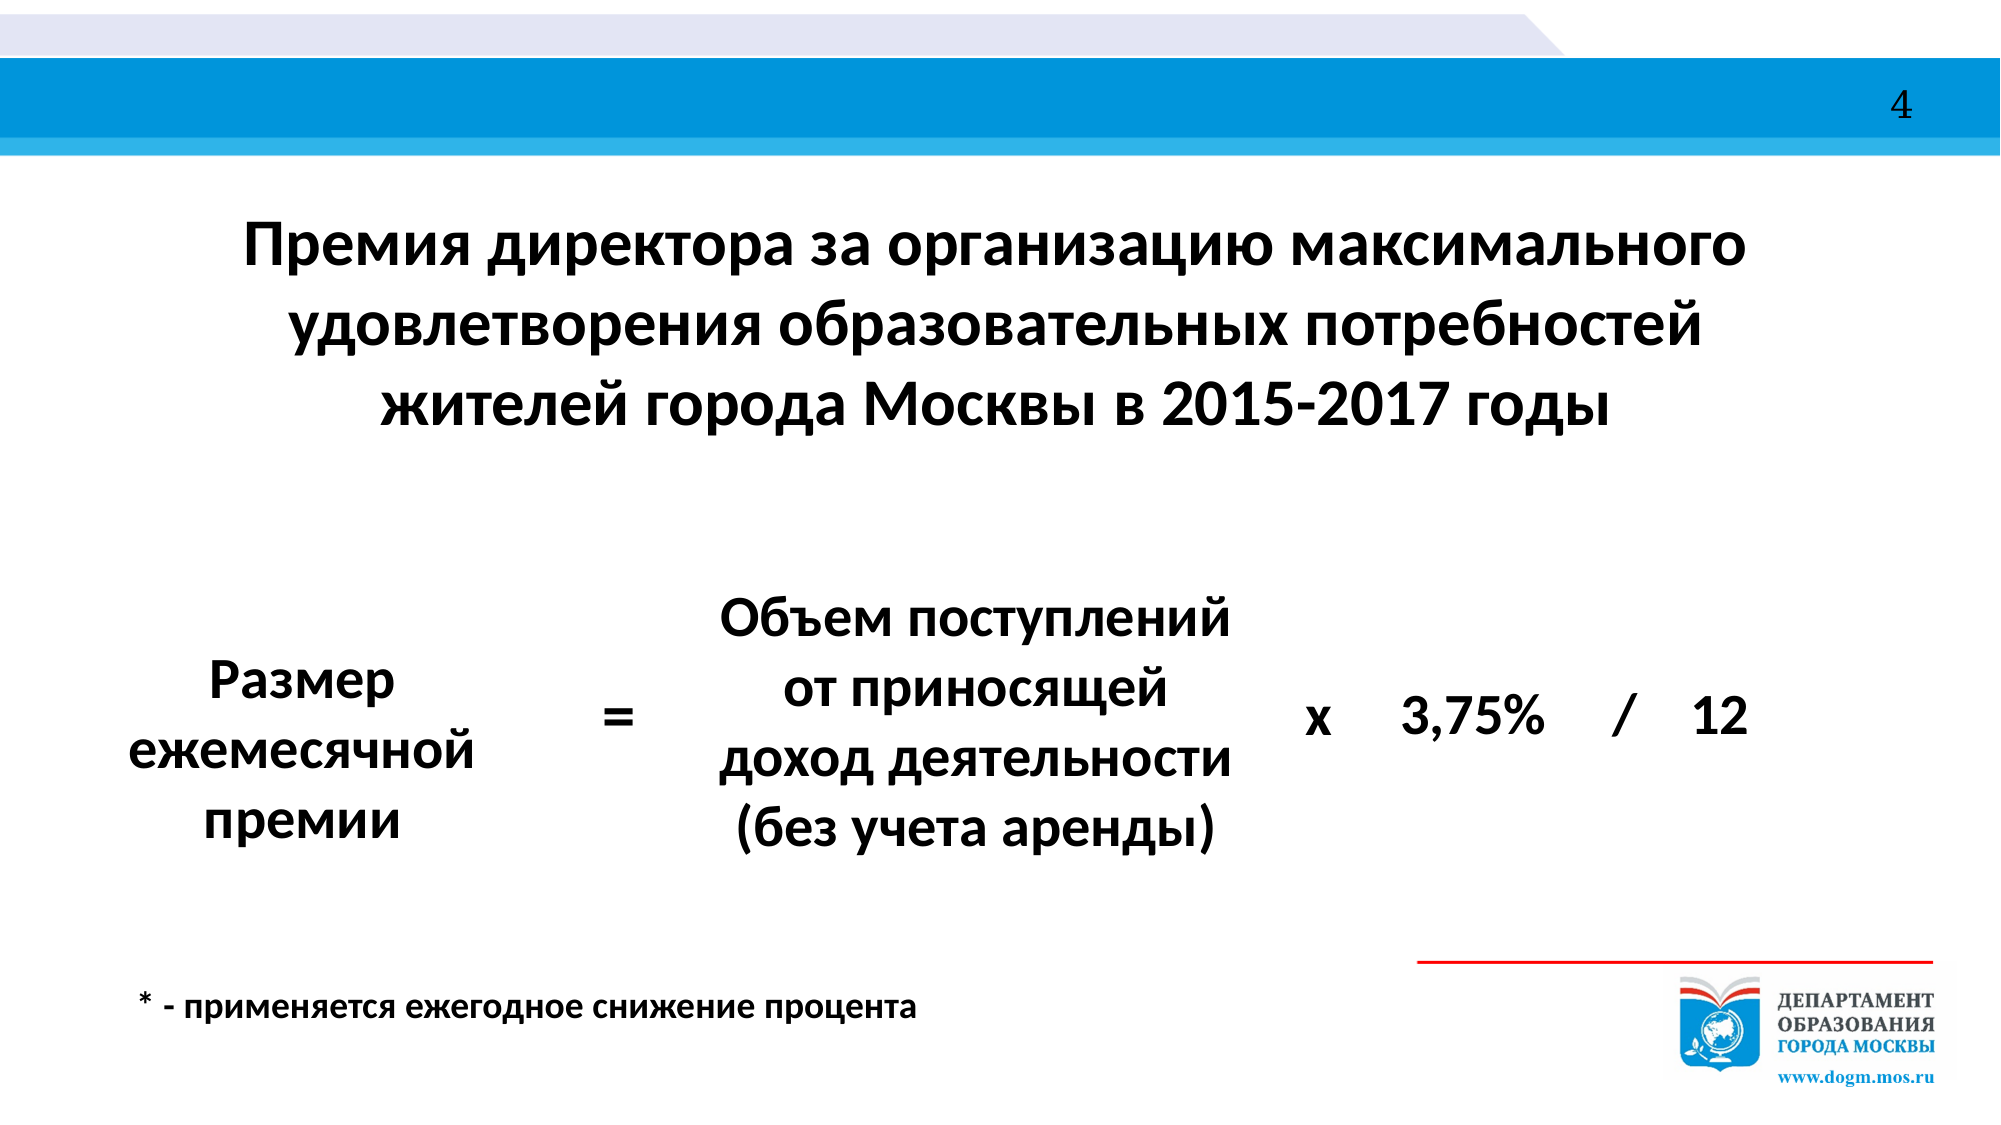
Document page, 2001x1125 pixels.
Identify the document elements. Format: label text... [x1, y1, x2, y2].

text_box Размер ежемесячной премии [57, 633, 549, 858]
picture [0, 138, 2001, 1125]
text_box x [1282, 669, 1348, 754]
text_box = [587, 664, 652, 759]
text_box * - применяется ежегодное снижение процента [121, 973, 933, 1034]
text_box 4 [1875, 74, 1987, 134]
text_box Объем поступлений от приносящей доход деятельности (без учета аренды) [700, 570, 1252, 865]
text_box Премия директора за организацию максимального удовлетворения образовательных потребностей жителей города Москвы в 2015-2017 годы [172, 191, 1821, 447]
picture [0, 0, 2001, 57]
text_box 3,75% / 12 [1329, 668, 1821, 754]
